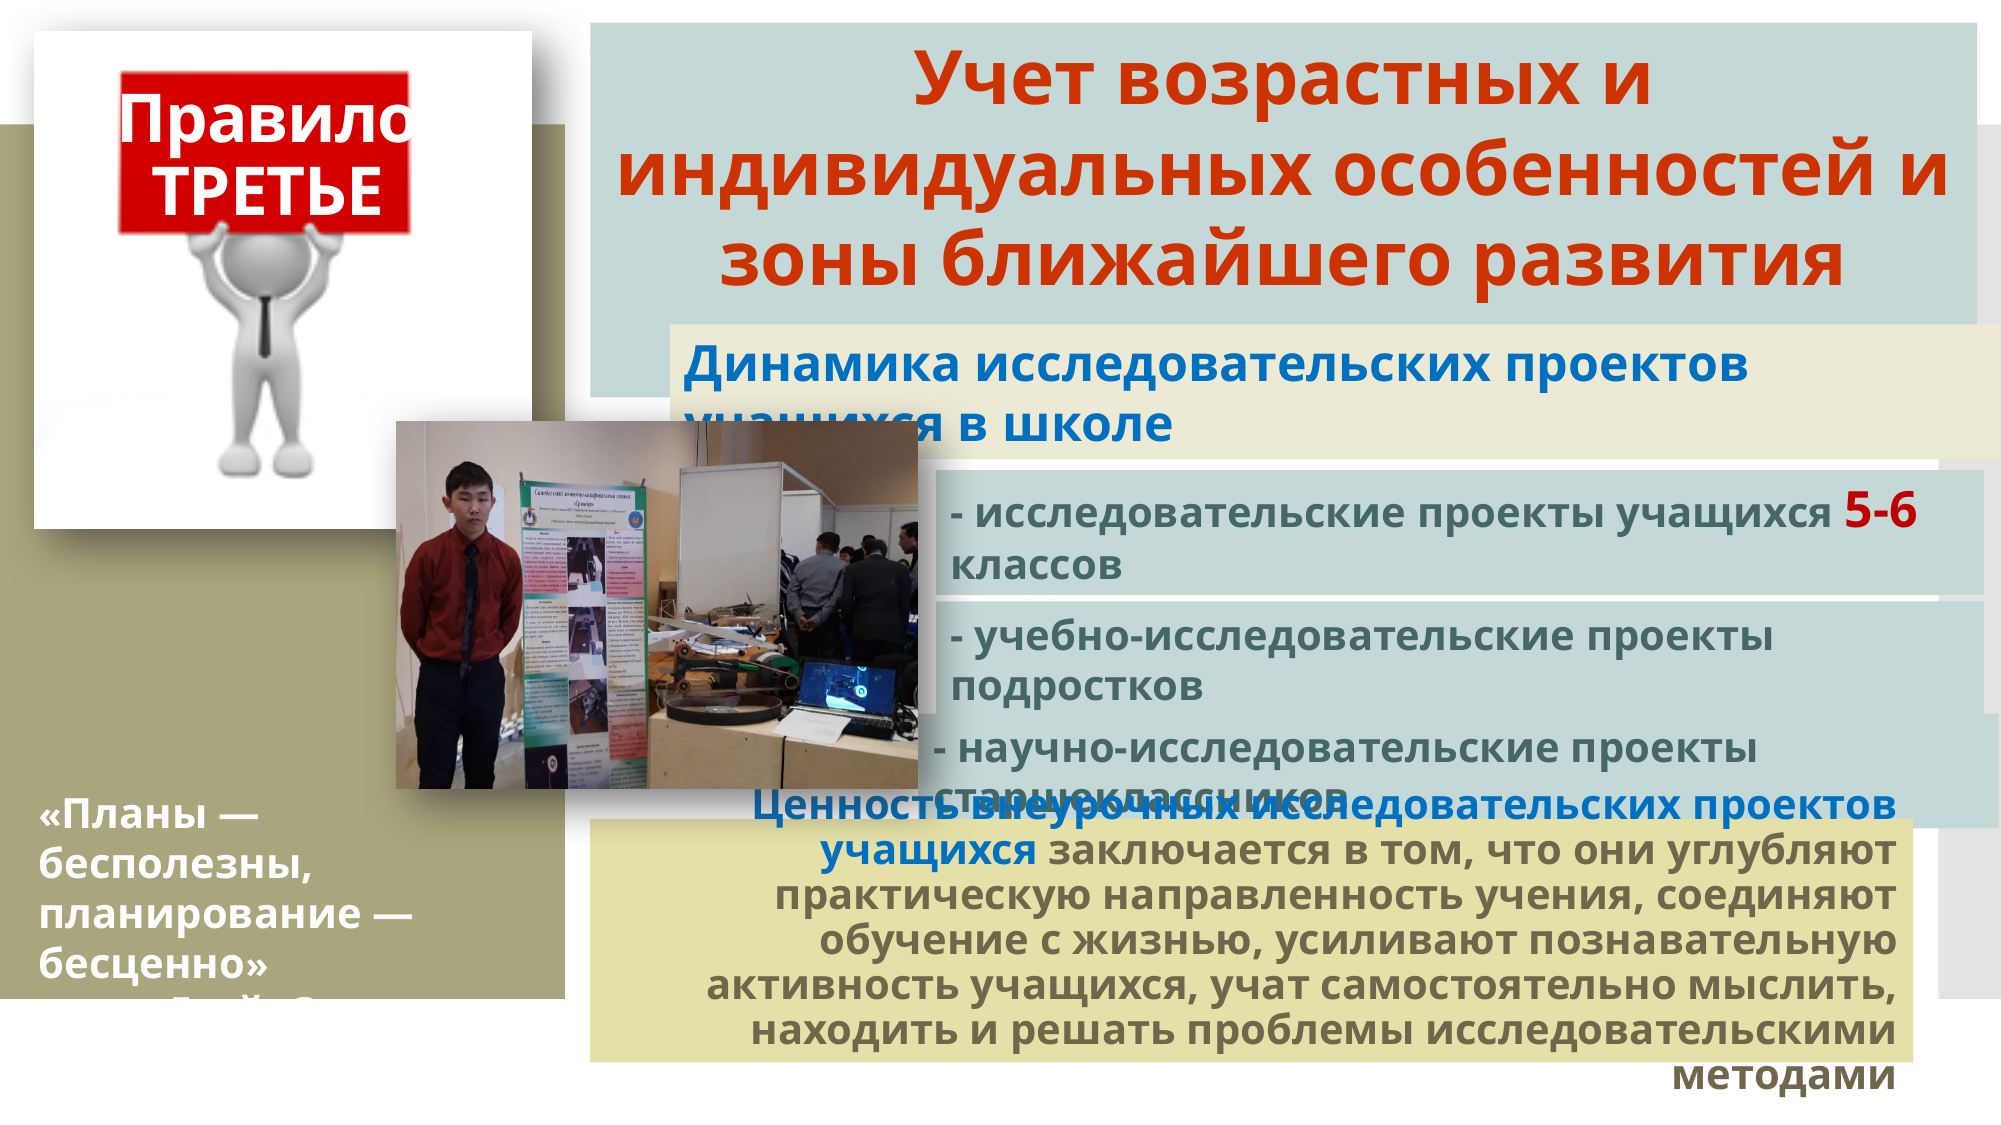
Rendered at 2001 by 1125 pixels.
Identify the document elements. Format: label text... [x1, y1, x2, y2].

text_box - научно-исследовательские проекты старшеклассников [953, 713, 1999, 829]
picture [34, 30, 919, 789]
text_box Ценность внеурочных исследовательских проектов учащихся заключается в том, что они углубляют практическую направленность учения, соединяют обучение с жизнью, усиливают познавательную активность учащихся, учат самостоятельно мыслить, находить и решать проблемы исследовательскими методами [590, 818, 1914, 1063]
text_box - учебно-исследовательские проекты подростков [967, 601, 1984, 713]
text_box - исследовательские проекты учащихся 5-6 классов [967, 470, 1984, 595]
text_box Динамика исследовательских проектов учащихся в школе [670, 324, 2000, 460]
text_box Учет возрастных и индивидуальных особенностей и зоны ближайшего развития учащихся [590, 22, 1978, 398]
text_box «Планы — бесполезны, планирование — бесценно» Дуайт Эзенхауэр [23, 779, 511, 1040]
